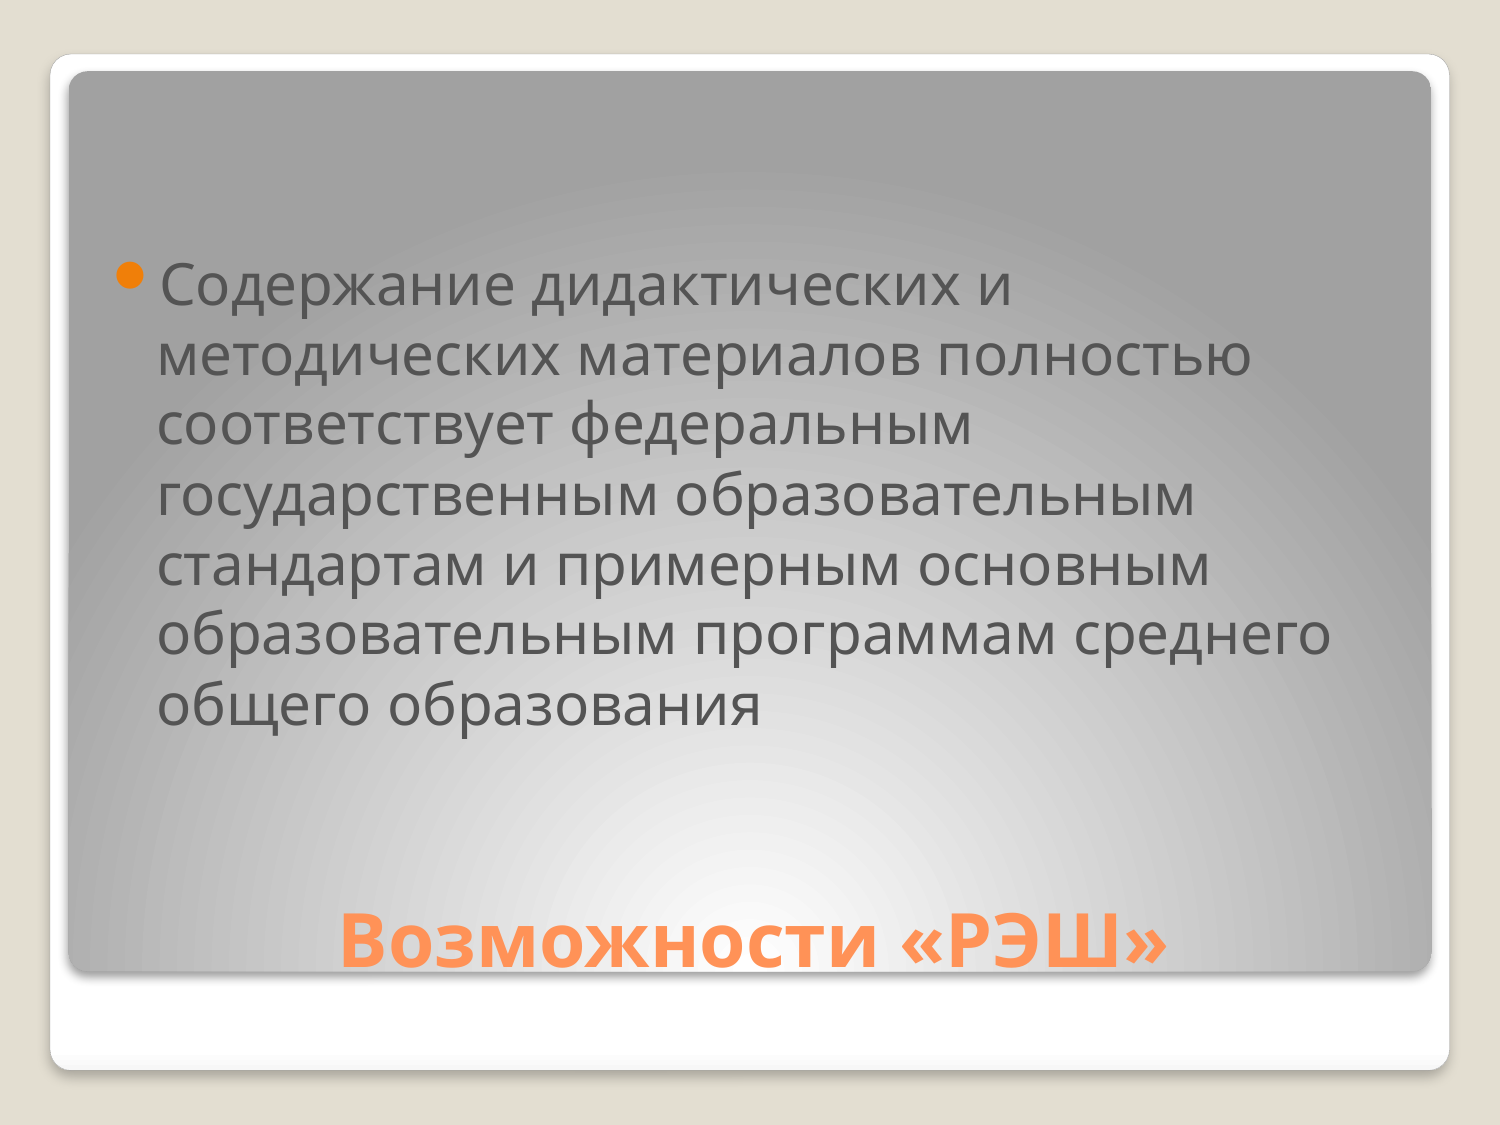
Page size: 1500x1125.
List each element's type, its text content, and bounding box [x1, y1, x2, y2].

list Содержание дидактических и методических материалов полностью соответствует федеральным государственным образовательным стандартам и примерным основным образовательным программам среднего общего образования [82, 231, 1425, 774]
title Возможности «РЭШ» [82, 817, 1425, 990]
